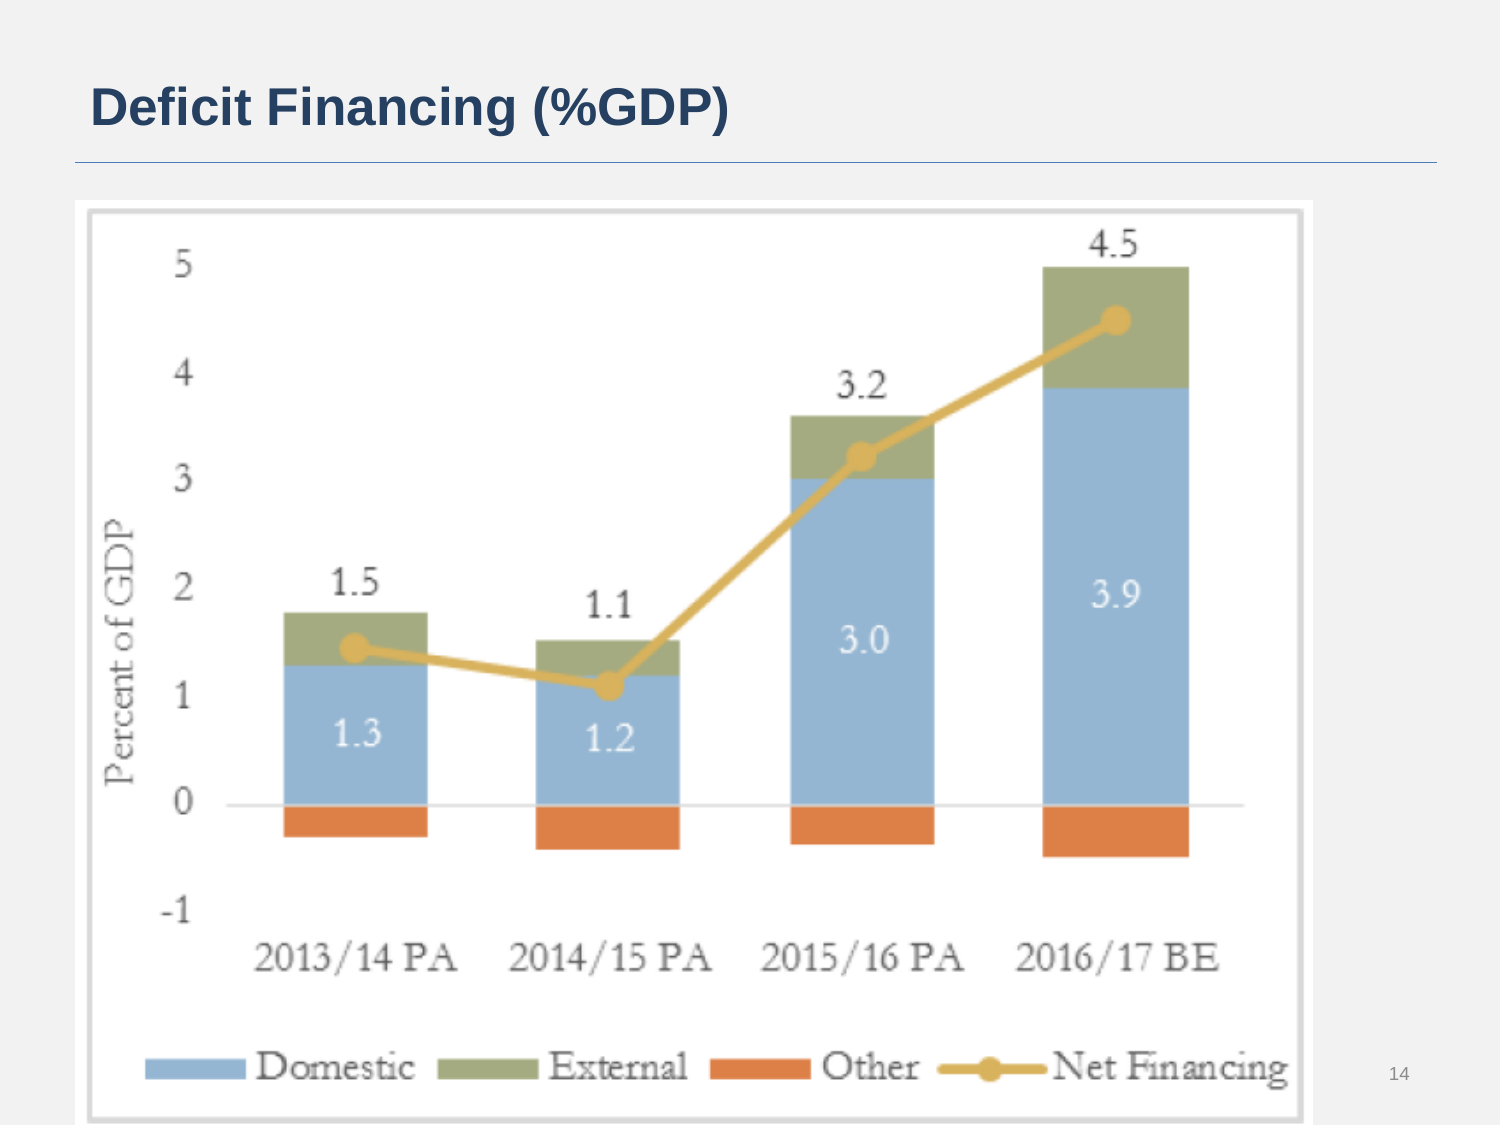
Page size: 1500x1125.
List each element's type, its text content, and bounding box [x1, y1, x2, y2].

picture [74, 200, 1313, 1125]
title Deficit Financing (%GDP) [75, 45, 1425, 163]
slide_number 14 [1316, 1042, 1425, 1103]
